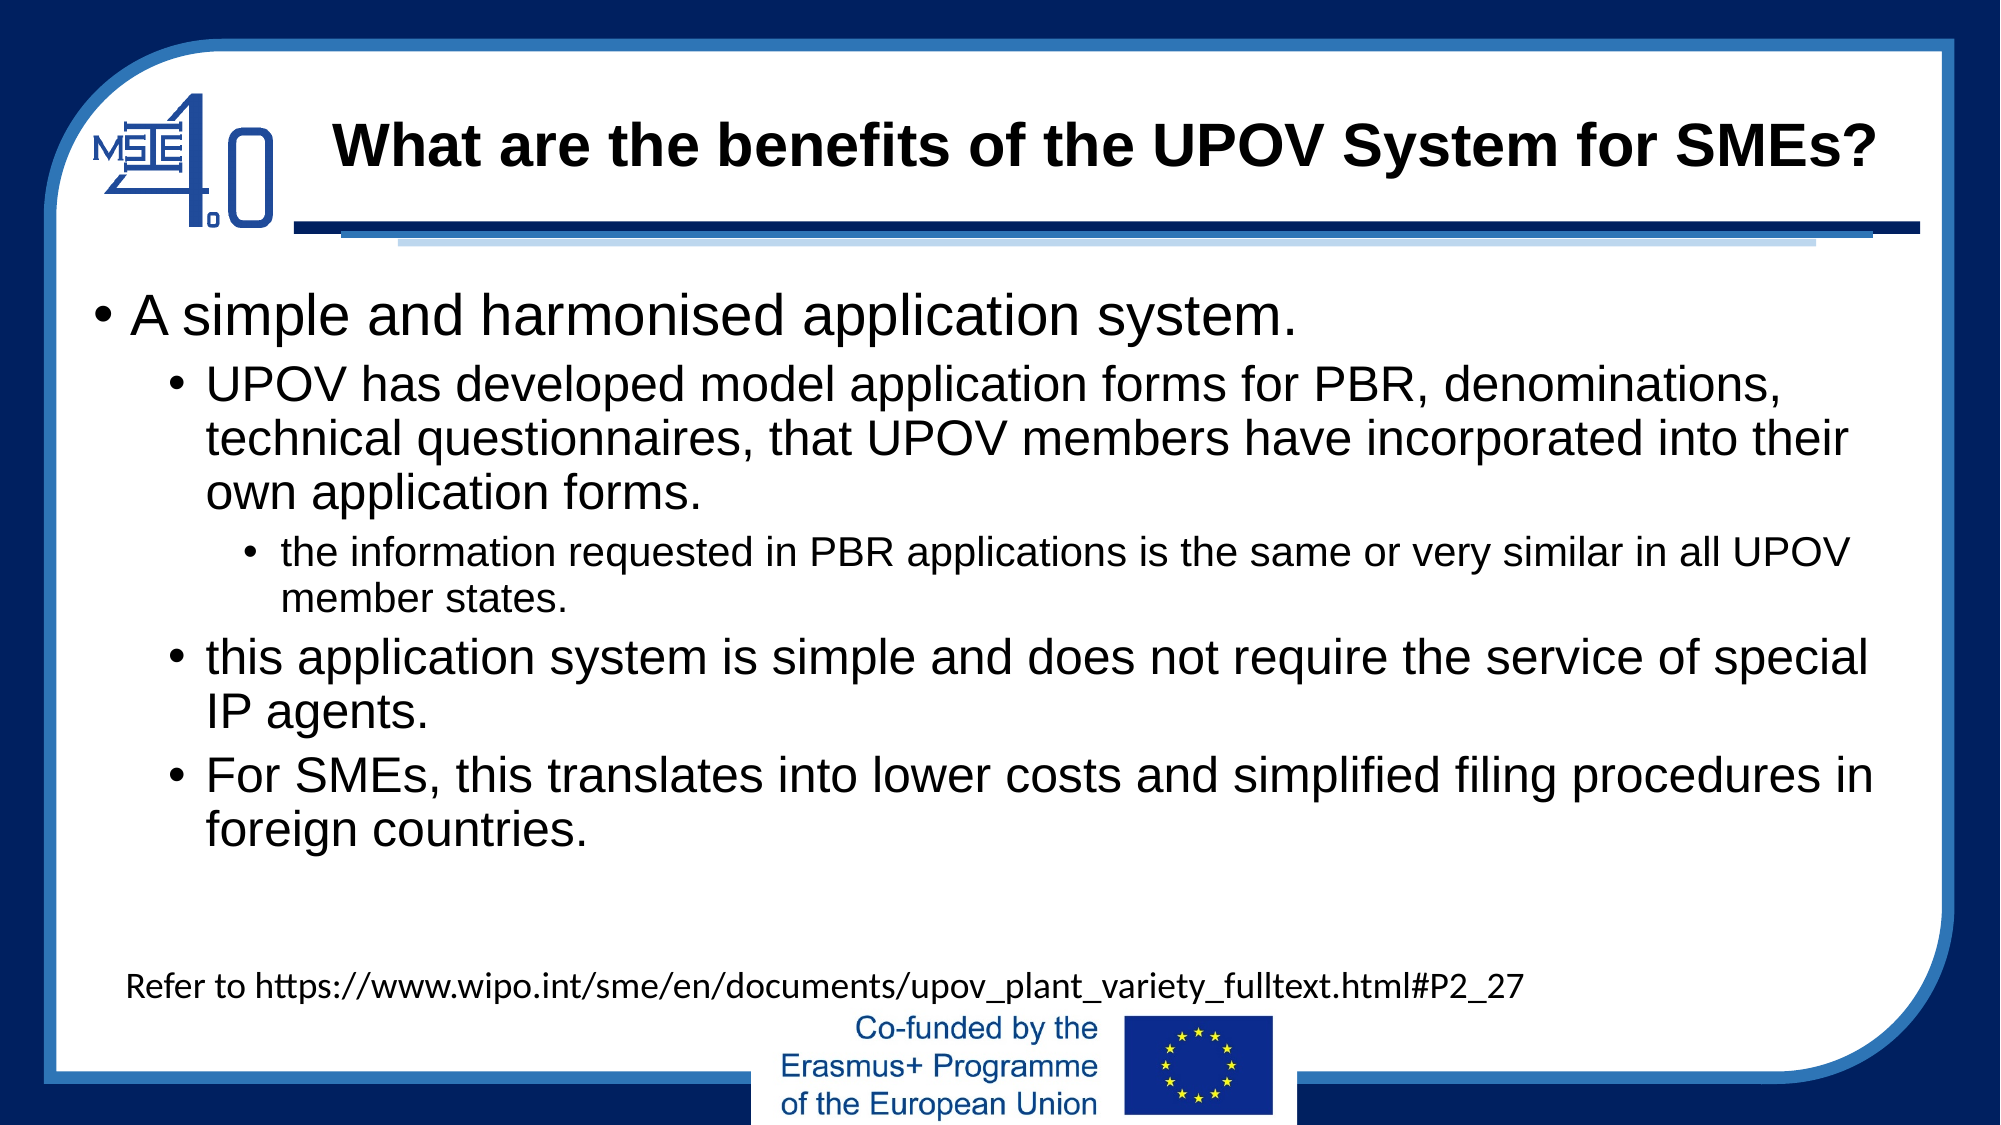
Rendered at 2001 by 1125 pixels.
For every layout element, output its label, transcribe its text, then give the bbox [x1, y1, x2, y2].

list A simple and harmonised application system. UPOV has developed model application forms for PBR, denominations, technical questionnaires, that UPOV members have incorporated into their own application forms. the information requested in PBR applications is the same or very similar in all UPOV member states. this application system is simple and does not require the service of special IP agents. For SMEs, this translates into lower costs and simplified filing procedures in foreign countries. [78, 277, 1921, 984]
picture [751, 1014, 1298, 1125]
title What are the benefits of the UPOV System for SMEs? [294, 73, 1921, 220]
text_box Refer to https://www.wipo.int/sme/en/documents/upov_plant_variety_fulltext.html#P2_27 [110, 953, 1872, 1014]
